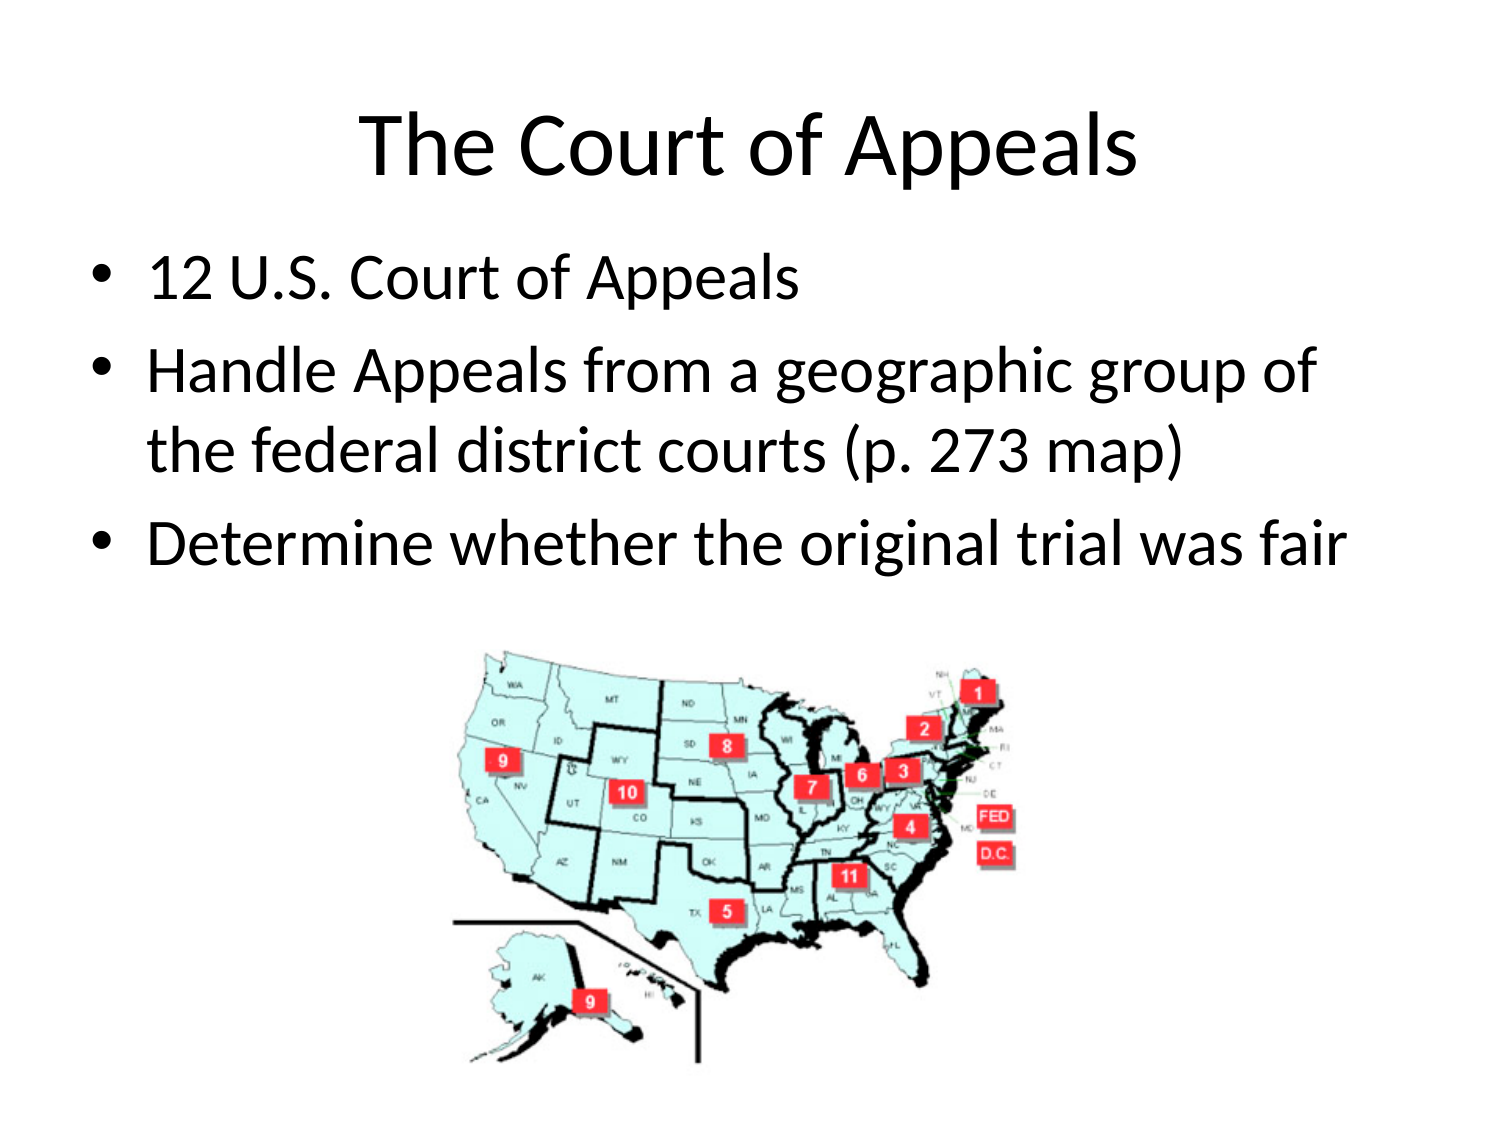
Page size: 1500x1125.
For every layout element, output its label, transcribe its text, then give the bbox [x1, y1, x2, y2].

title The Court of Appeals [75, 45, 1425, 224]
list 12 U.S. Court of Appeals Handle Appeals from a geographic group of the federal district courts (p. 273 map) Determine whether the original trial was fair [75, 224, 1425, 968]
picture [412, 612, 1035, 1093]
